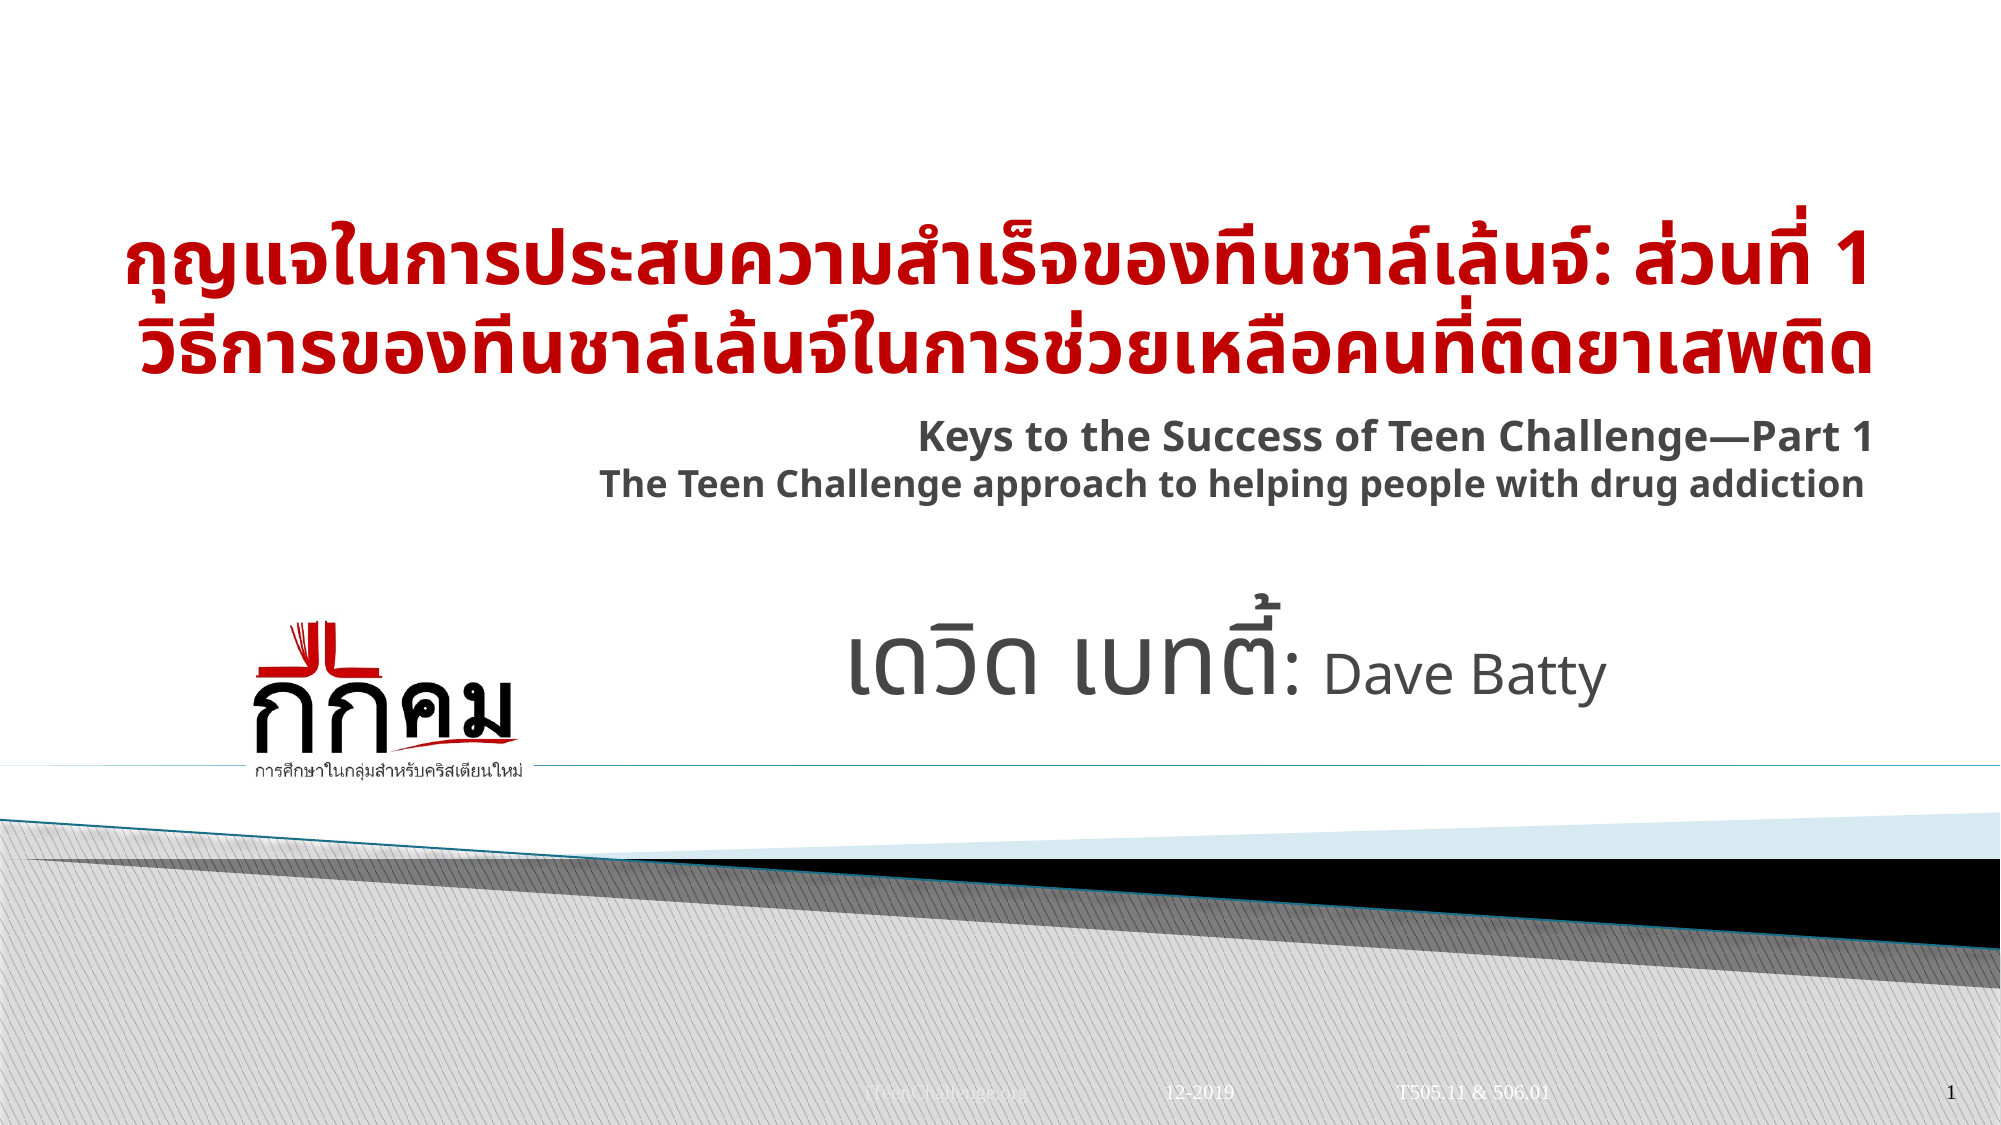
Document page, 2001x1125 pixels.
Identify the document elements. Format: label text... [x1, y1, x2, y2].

subtitle เดวิด เบทตี้: Dave Batty [725, 587, 1625, 850]
title กุญแจในการประสบความสำเร็จของทีนชาล์เล้นจ์: ส่วนที่ 1 วิธีการของทีนชาล์เล้นจ์ในการช่วยเหลือคนที่ติดยาเสพติด Keys to the Success of Teen Challenge—Part 1 The Teen Challenge approach to helping people with drug addiction [87, 87, 1892, 513]
slide_number 12-2019 T505.11 & 506.01 [1149, 1050, 1892, 1112]
picture [7, 859, 2000, 989]
slide_number 1 [1891, 1051, 1972, 1112]
footer iTeenChallenge.org [549, 1051, 1065, 1112]
picture [0, 612, 534, 788]
